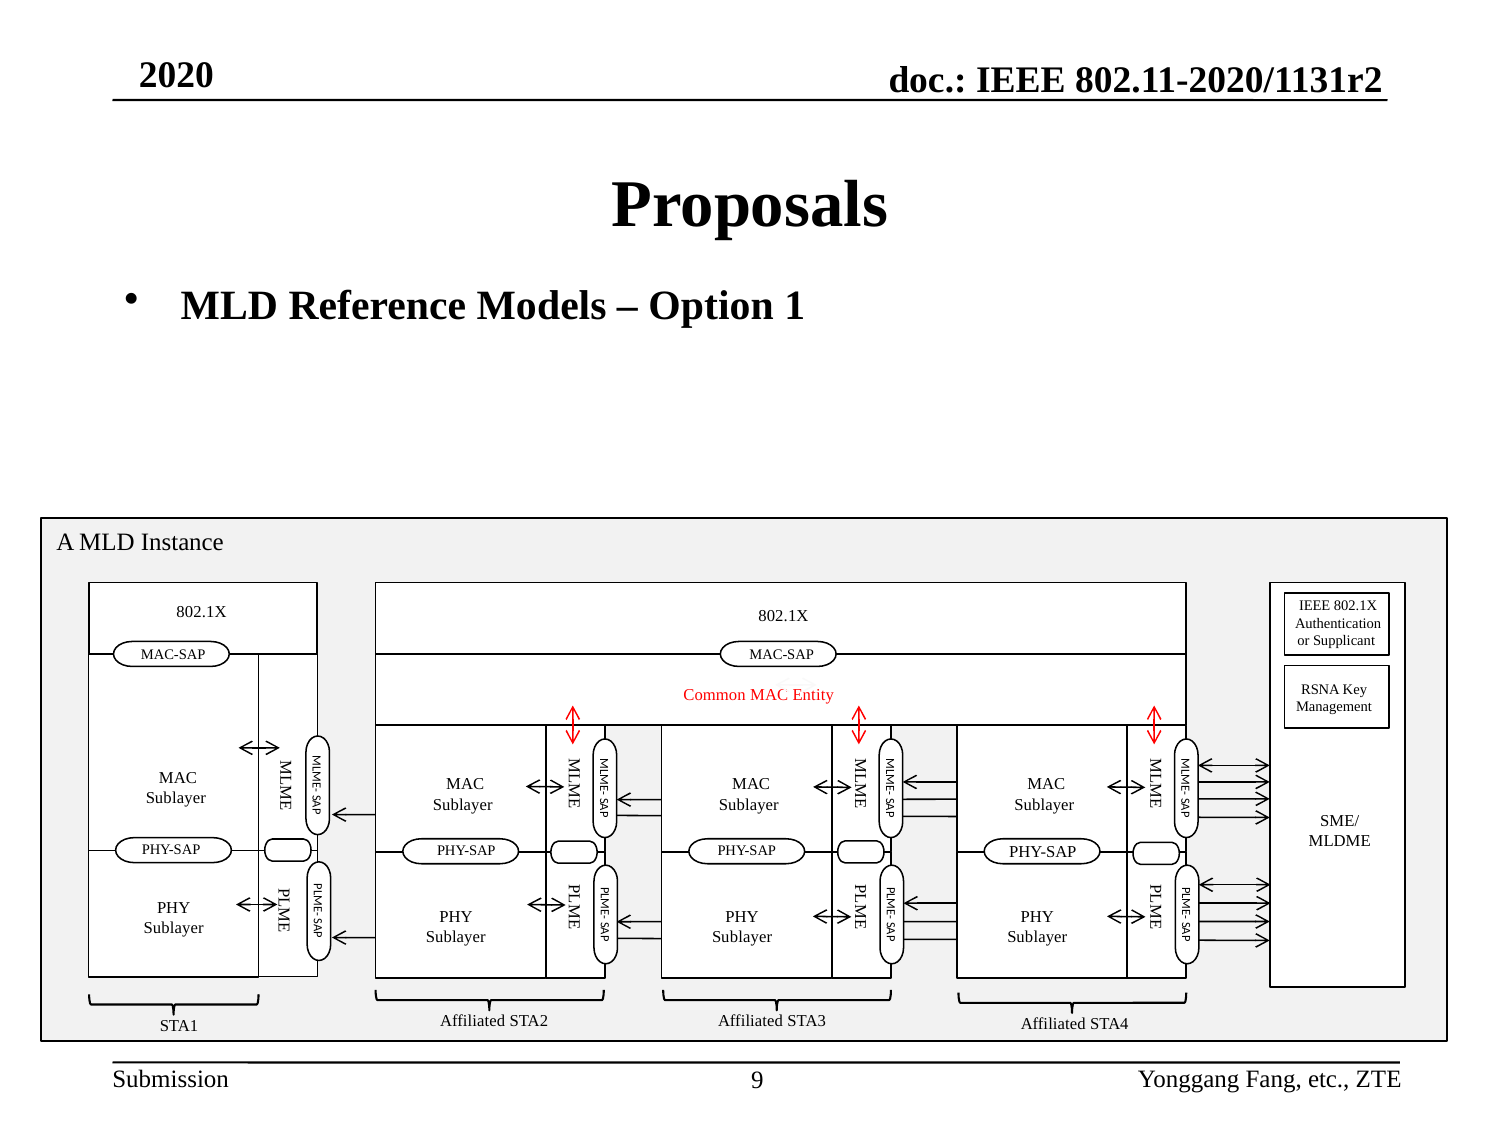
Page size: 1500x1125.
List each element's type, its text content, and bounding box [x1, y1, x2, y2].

list MLD Reference Models – Option 1 [109, 270, 1424, 342]
text_box [840, 654, 1187, 726]
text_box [958, 992, 1187, 1042]
text_box [263, 653, 318, 751]
text_box [375, 654, 717, 726]
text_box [956, 705, 1200, 979]
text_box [331, 814, 370, 818]
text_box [1204, 814, 1270, 818]
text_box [661, 705, 904, 979]
text_box PLME- SAP [307, 861, 331, 961]
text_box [622, 814, 656, 818]
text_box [662, 989, 892, 1039]
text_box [720, 637, 838, 671]
text_box A MLD Instance [41, 517, 1447, 1041]
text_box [375, 705, 618, 979]
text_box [331, 937, 370, 941]
text_box [375, 582, 1187, 654]
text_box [88, 637, 259, 1043]
footer Yonggang Fang, etc., ZTE [1134, 1061, 1402, 1093]
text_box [622, 937, 656, 941]
slide_number 9 [741, 1063, 774, 1093]
text_box [263, 851, 318, 977]
text_box [1269, 582, 1406, 988]
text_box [1276, 665, 1392, 729]
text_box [1204, 937, 1270, 941]
text_box MLME- SAP [305, 736, 330, 835]
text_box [375, 989, 604, 1039]
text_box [908, 937, 951, 941]
text_box 802.1X [152, 593, 251, 629]
text_box PLME [267, 873, 303, 961]
text_box 802.1X [734, 597, 833, 633]
text_box Common MAC Entity [643, 676, 870, 712]
text_box [263, 755, 318, 851]
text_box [1276, 588, 1400, 658]
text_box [908, 814, 951, 818]
title Proposals [88, 112, 1412, 288]
text_box [264, 838, 312, 862]
text_box SME/ MLDME [1293, 802, 1387, 858]
text_box MLME [269, 745, 305, 833]
text_box [88, 582, 318, 653]
